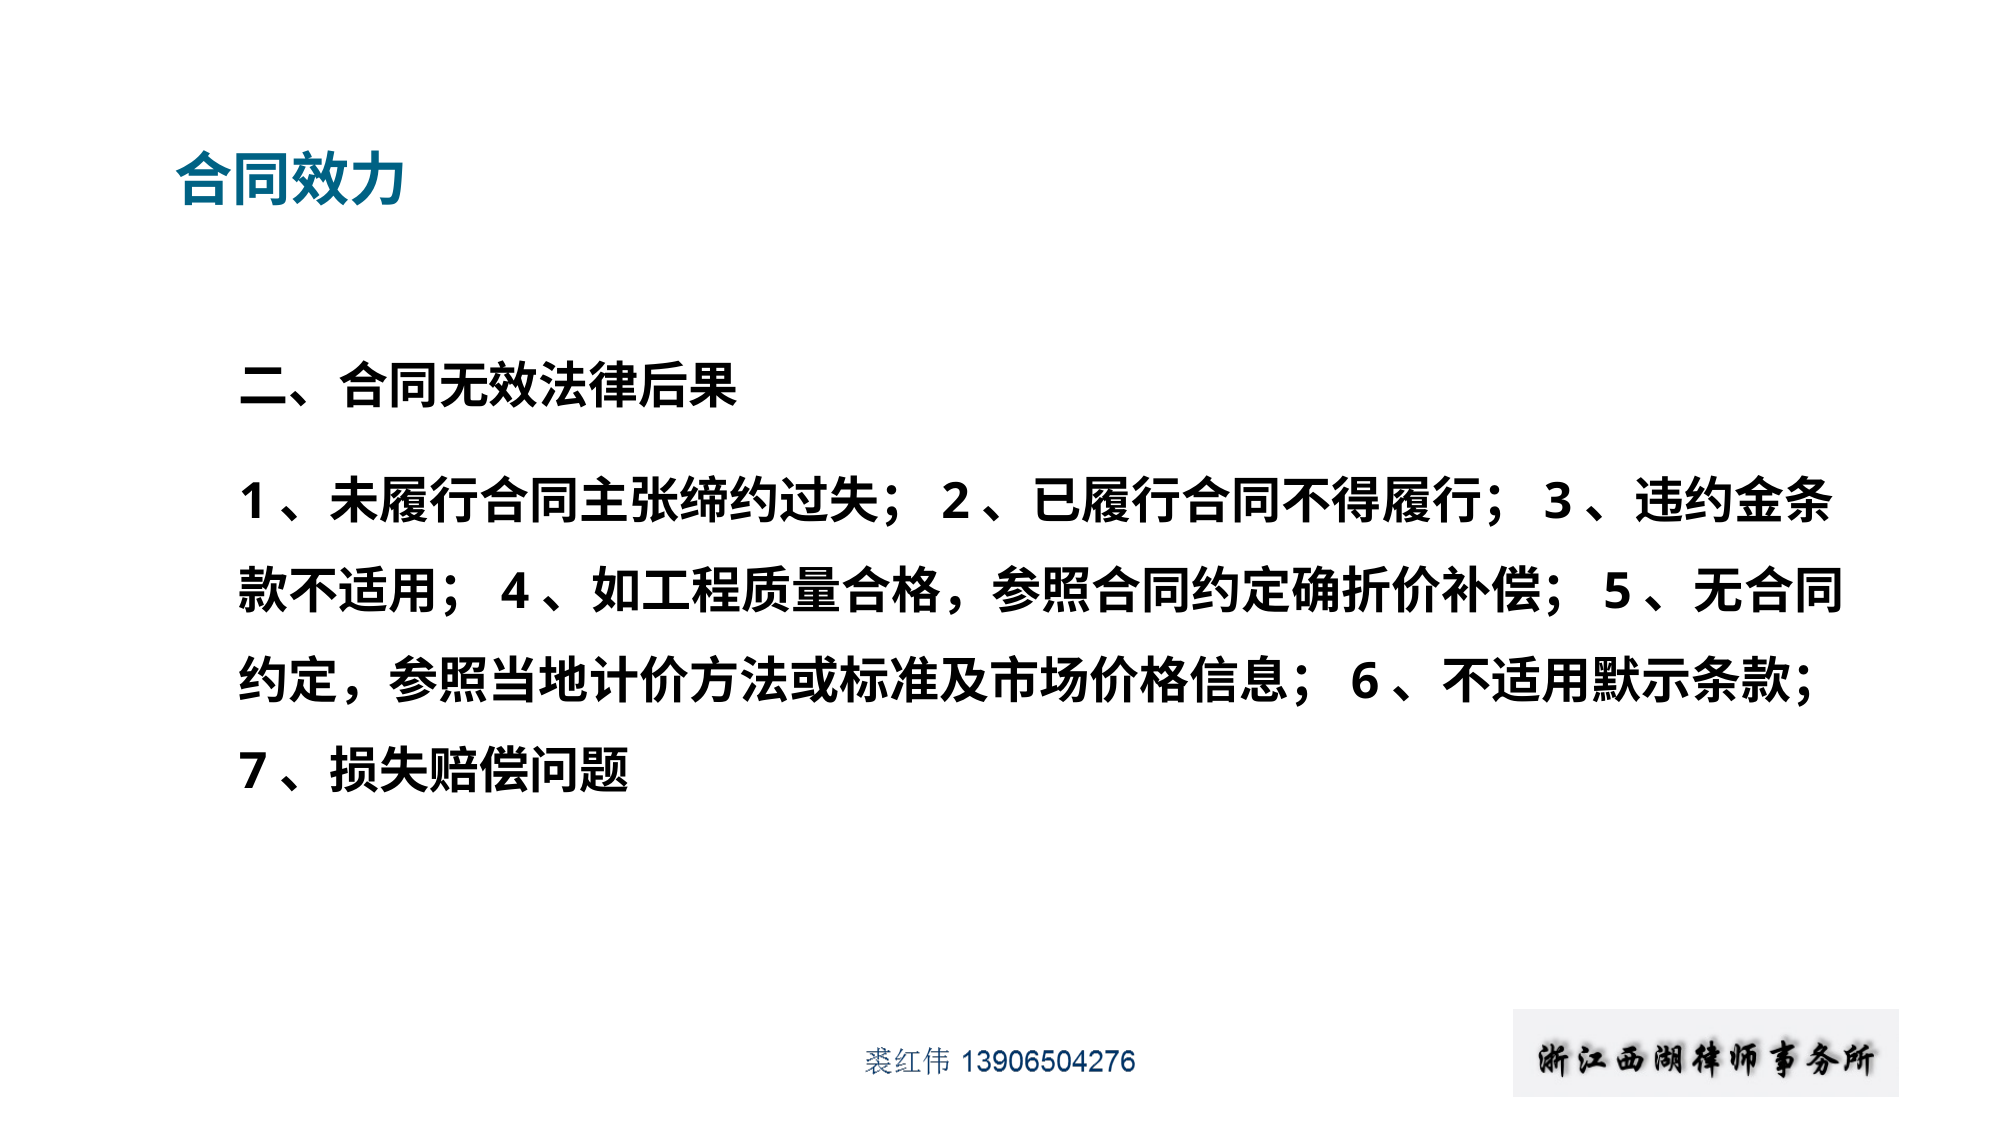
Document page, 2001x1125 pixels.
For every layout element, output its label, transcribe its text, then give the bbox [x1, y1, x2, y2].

subtitle 二、合同无效法律后果 1、未履行合同主张缔约过失；2、已履行合同不得履行；3、违约金条款不适用；4、如工程质量合格，参照合同约定确折价补偿；5、无合同约定，参照当地计价方法或标准及市场价格信息；6、不适用默示条款；7、损失赔偿问题 [223, 315, 1872, 915]
title 合同效力 [159, 135, 1537, 221]
picture [1513, 1009, 1899, 1097]
picture [845, 1032, 1154, 1097]
